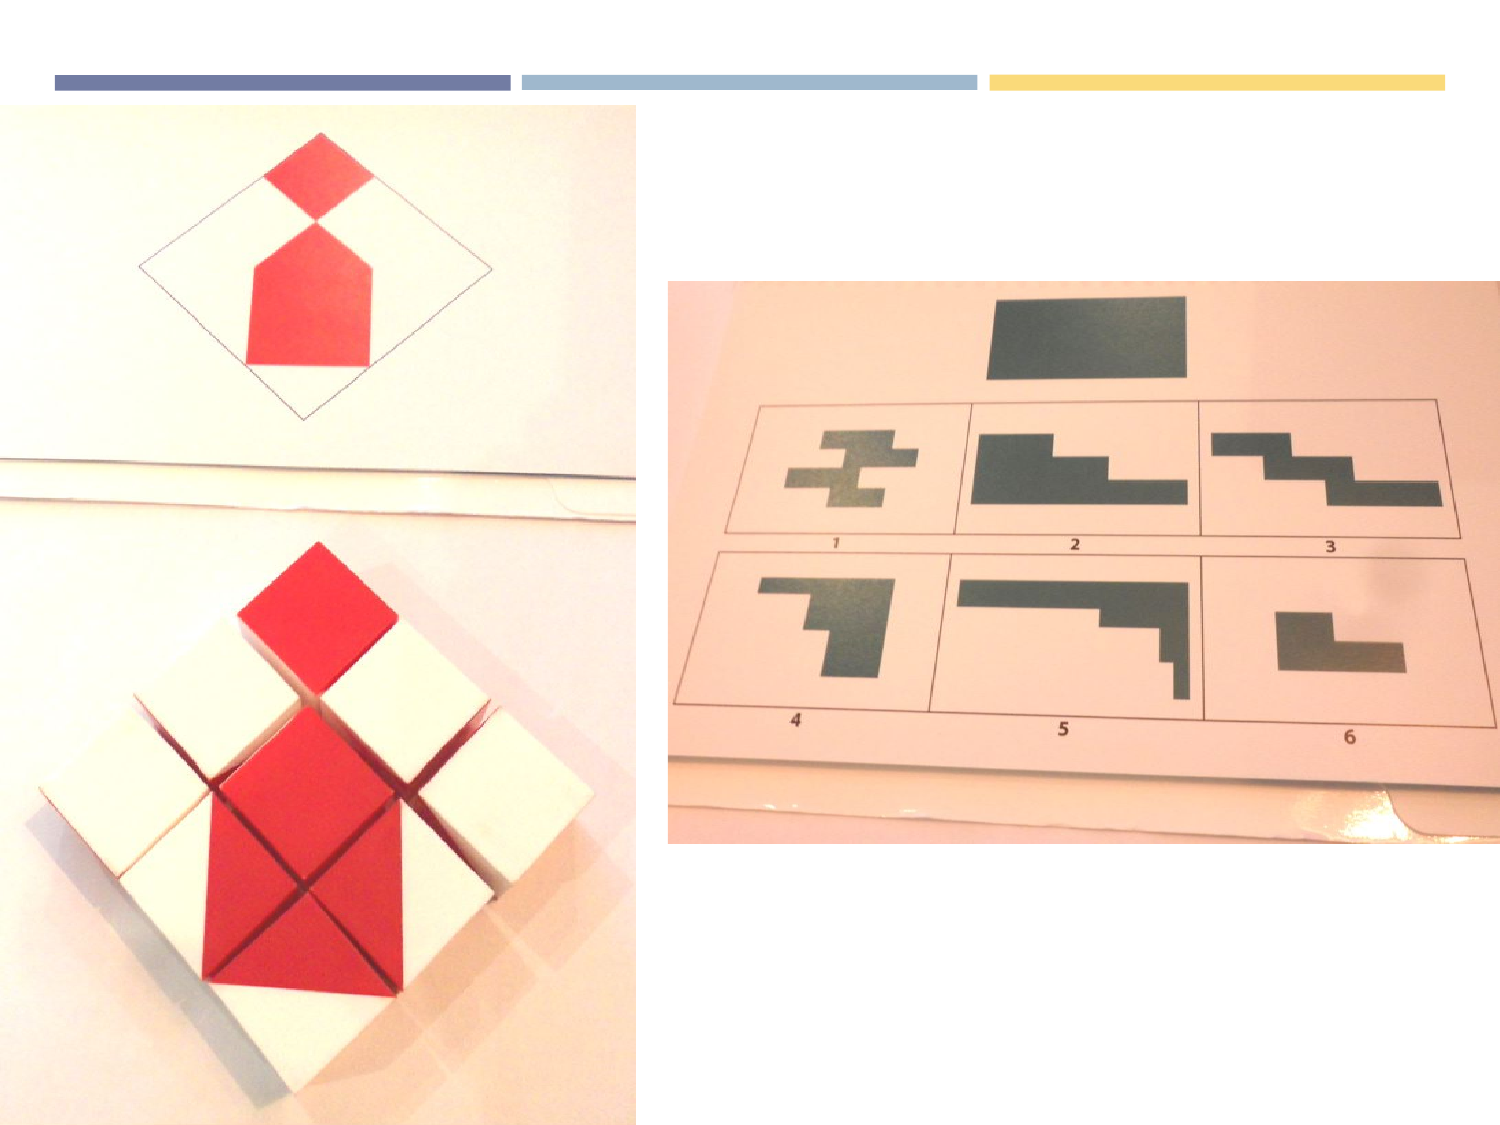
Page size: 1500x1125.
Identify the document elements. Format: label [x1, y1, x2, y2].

text_box [0, 105, 636, 1125]
text_box [667, 281, 1500, 844]
